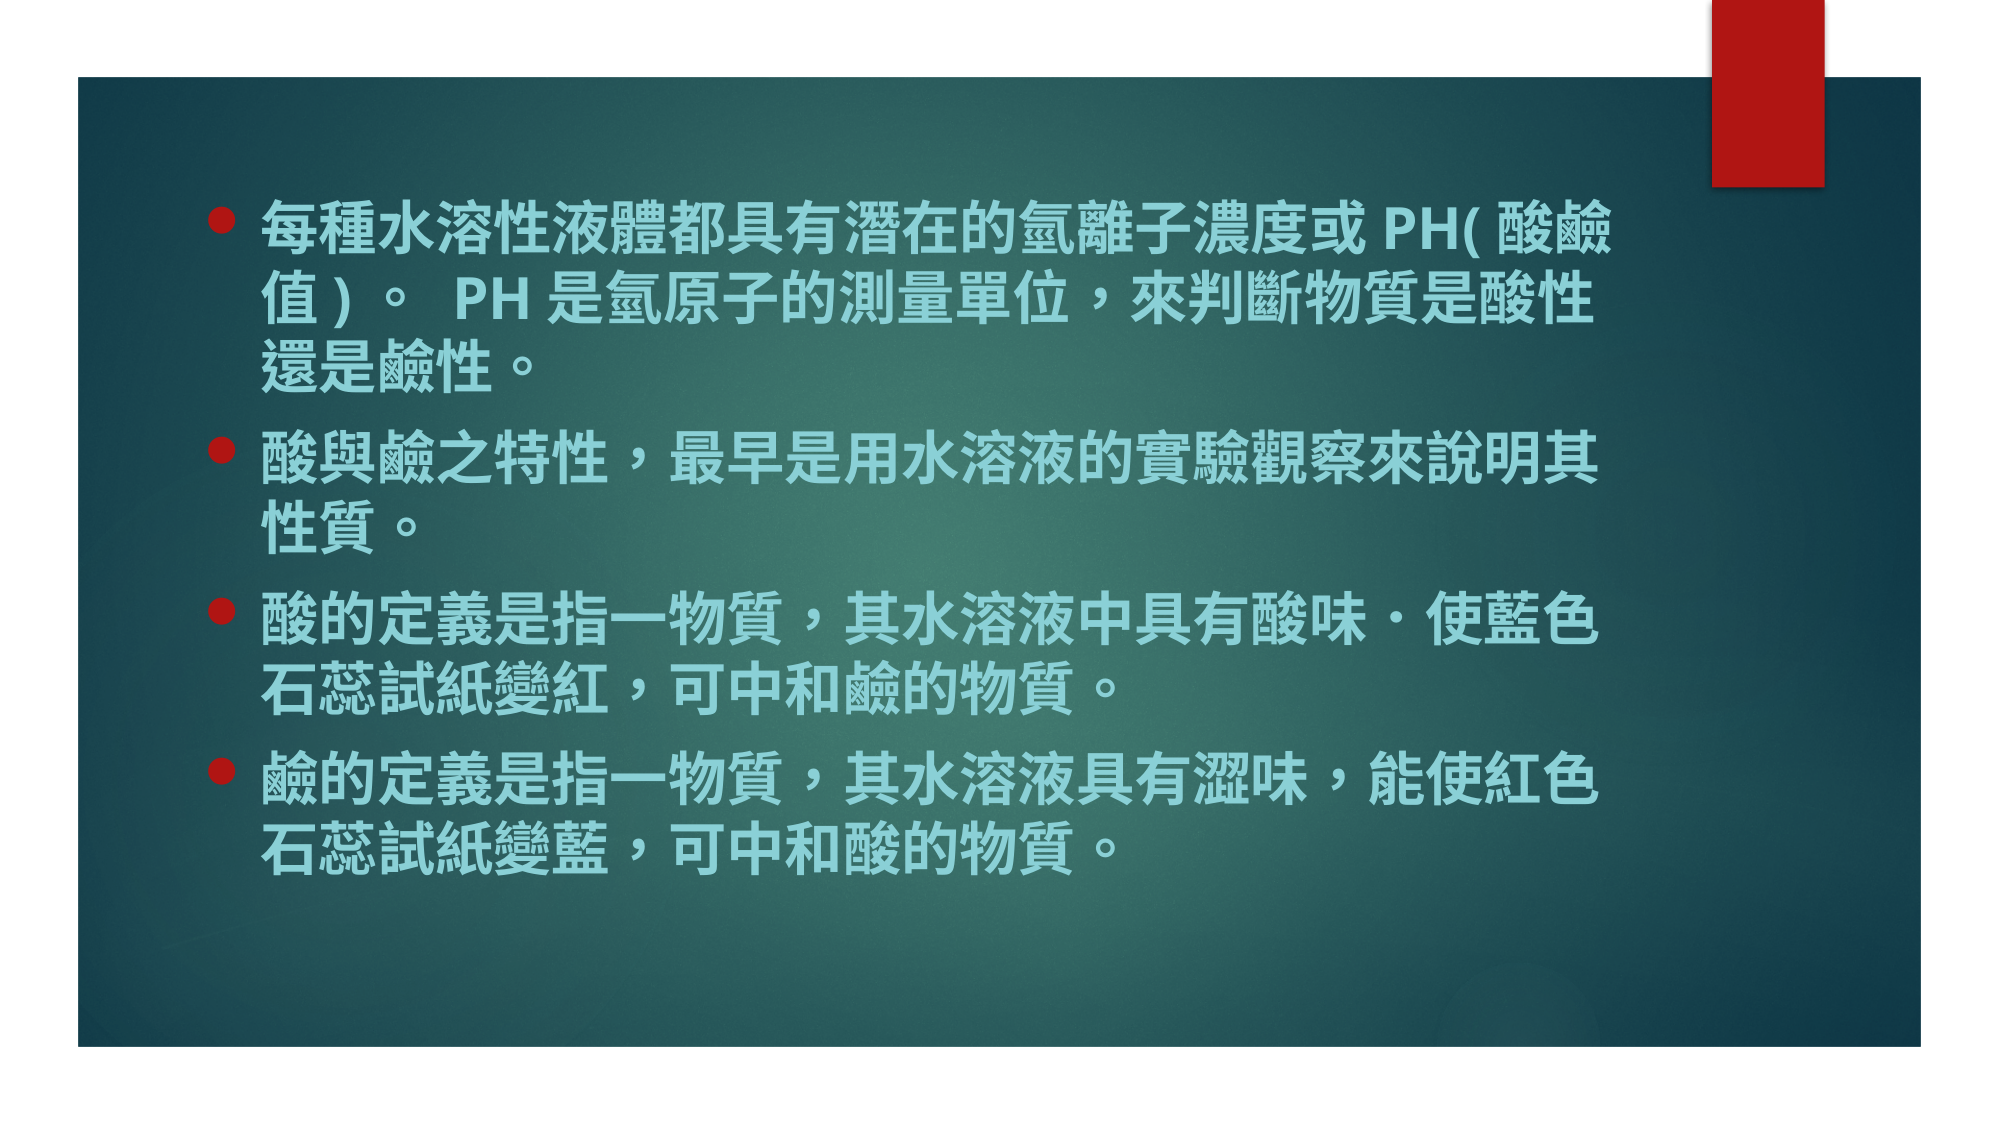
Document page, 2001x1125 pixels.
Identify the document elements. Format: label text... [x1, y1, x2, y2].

subtitle 每種水溶性液體都具有潛在的氫離子濃度或pH(酸鹼值)。 pH是氫原子的測量單位，來判斷物質是酸性還是鹼性。 酸與鹼之特性，最早是用水溶液的實驗觀察來說明其性質。 酸的定義是指一物質，其水溶液中具有酸味．使藍色石蕊試紙變紅，可中和鹼的物質。 鹼的定義是指一物質，其水溶液具有澀味，能使紅色石蕊試紙變藍，可中和酸的物質。 [189, 183, 1638, 925]
